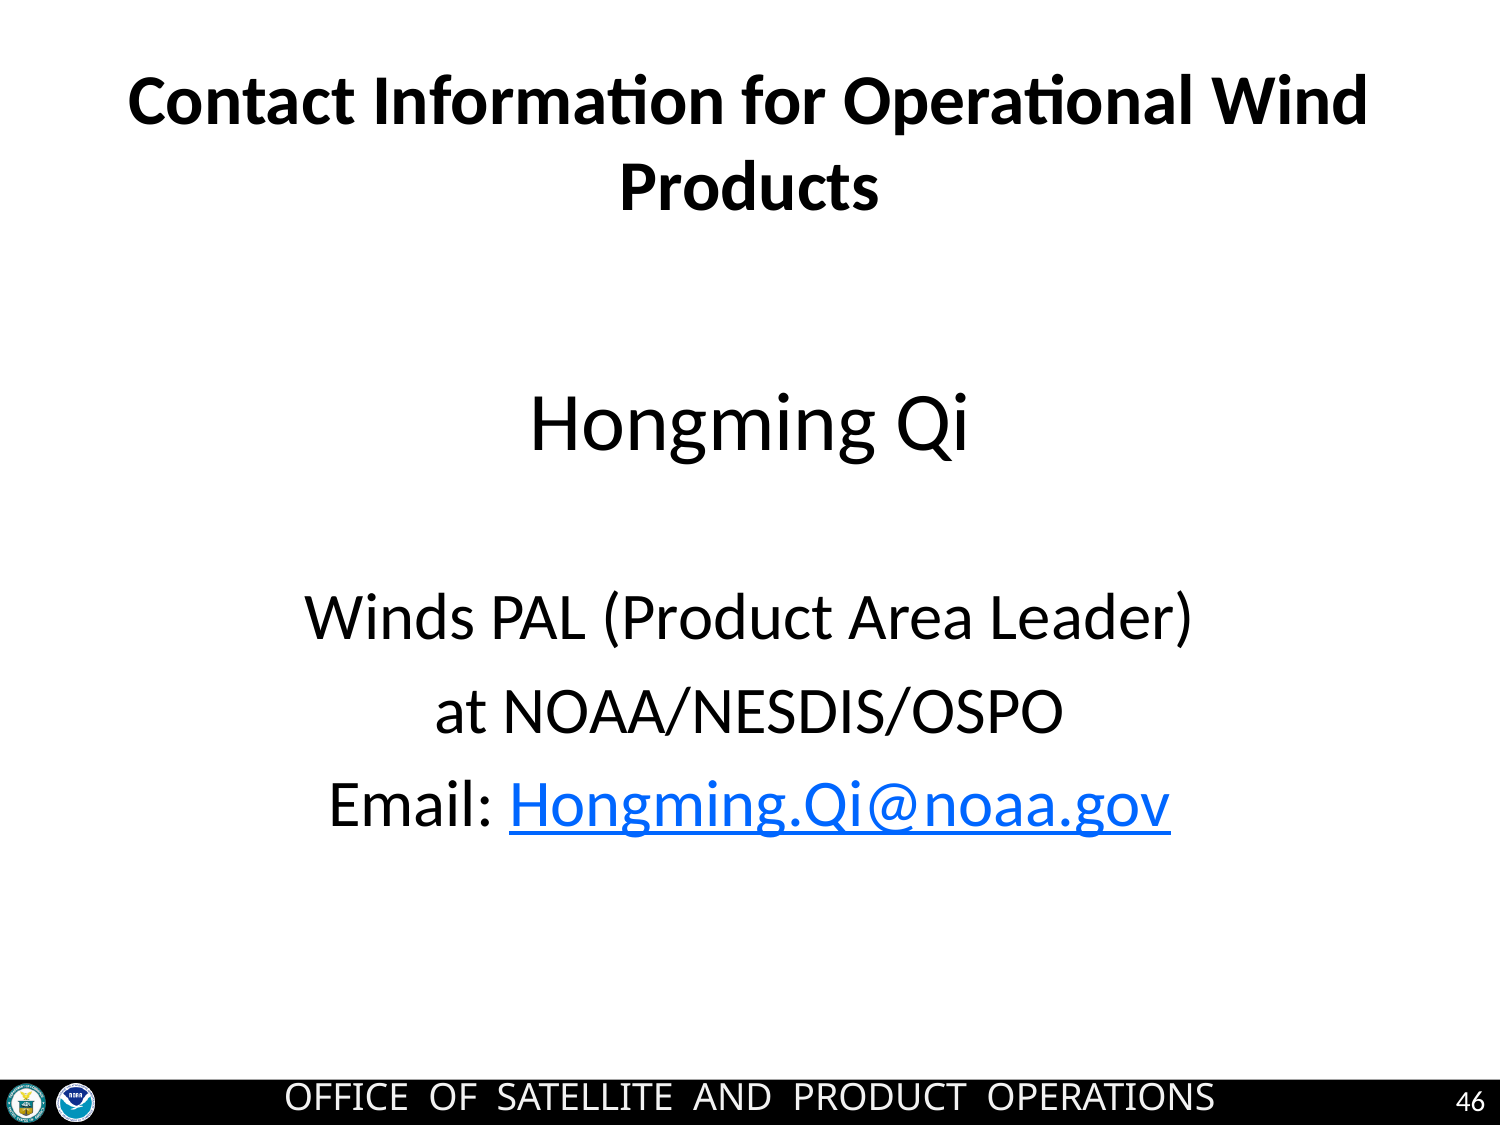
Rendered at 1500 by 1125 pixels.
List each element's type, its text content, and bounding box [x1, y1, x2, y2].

list Hongming Qi Winds PAL (Product Area Leader) at NOAA/NESDIS/OSPO Email: Hongming.Qi@noaa.gov [75, 262, 1425, 1005]
title Contact Information for Operational Wind Products [75, 45, 1425, 233]
picture [56, 1083, 95, 1122]
picture [6, 1083, 46, 1123]
